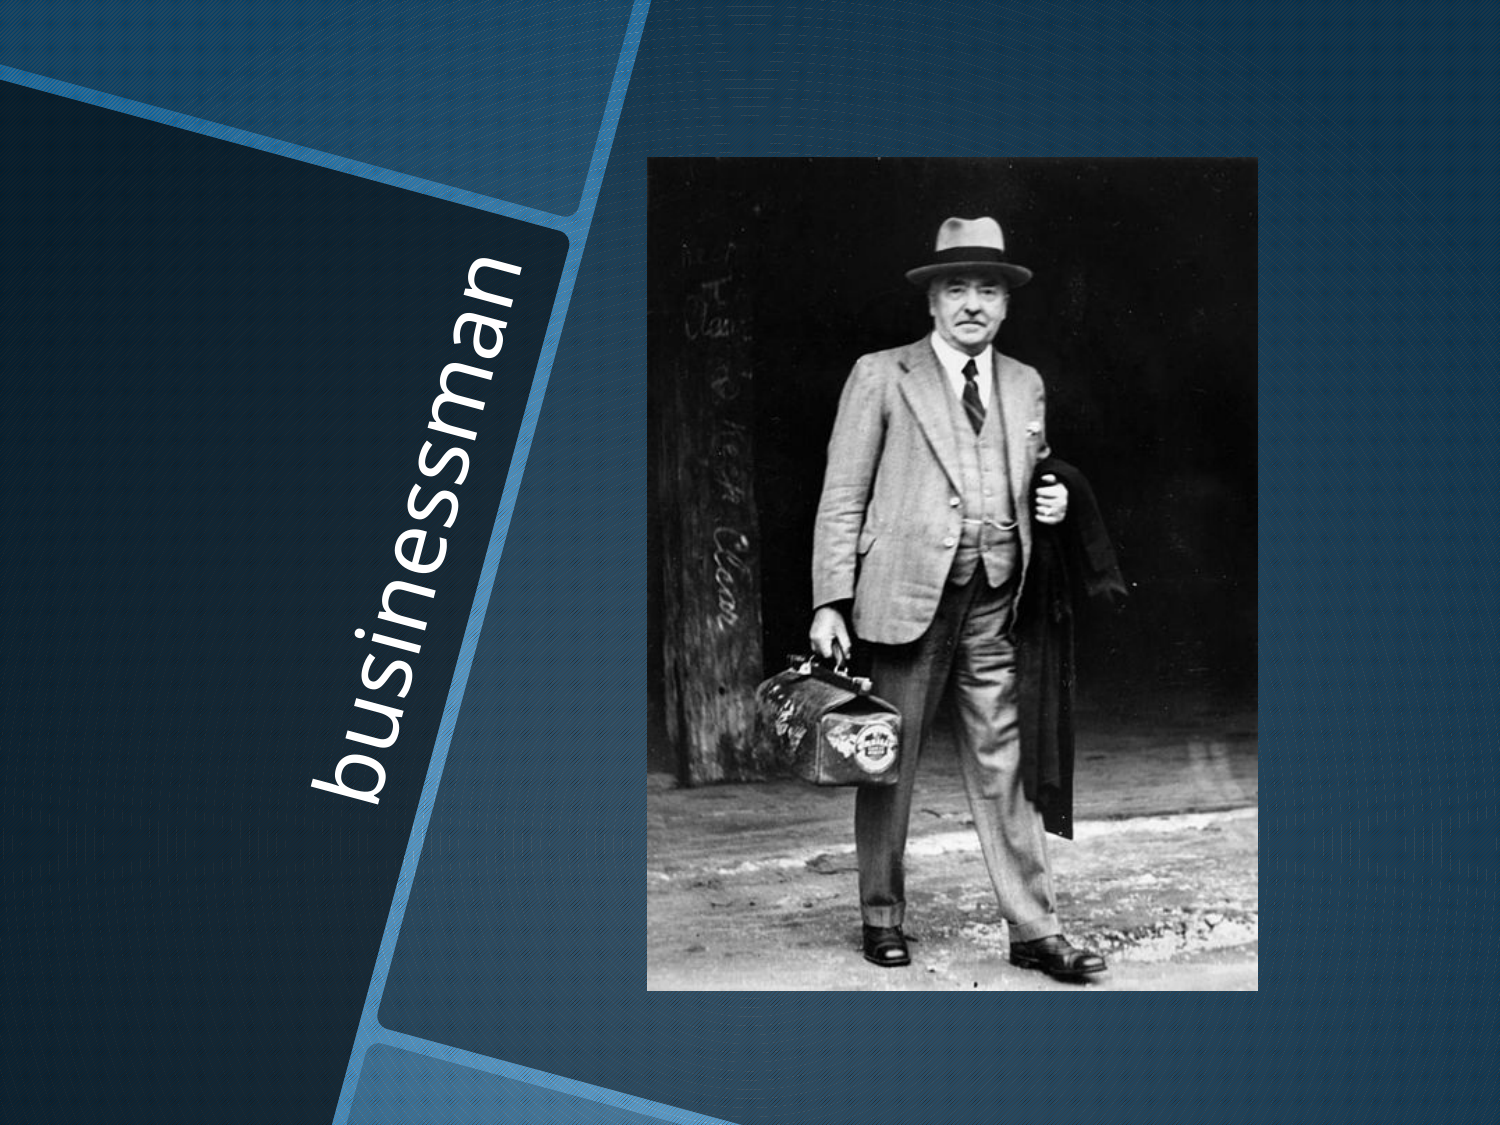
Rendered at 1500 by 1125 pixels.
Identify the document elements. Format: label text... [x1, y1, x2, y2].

title businessman [69, 181, 554, 1056]
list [647, 156, 1259, 991]
